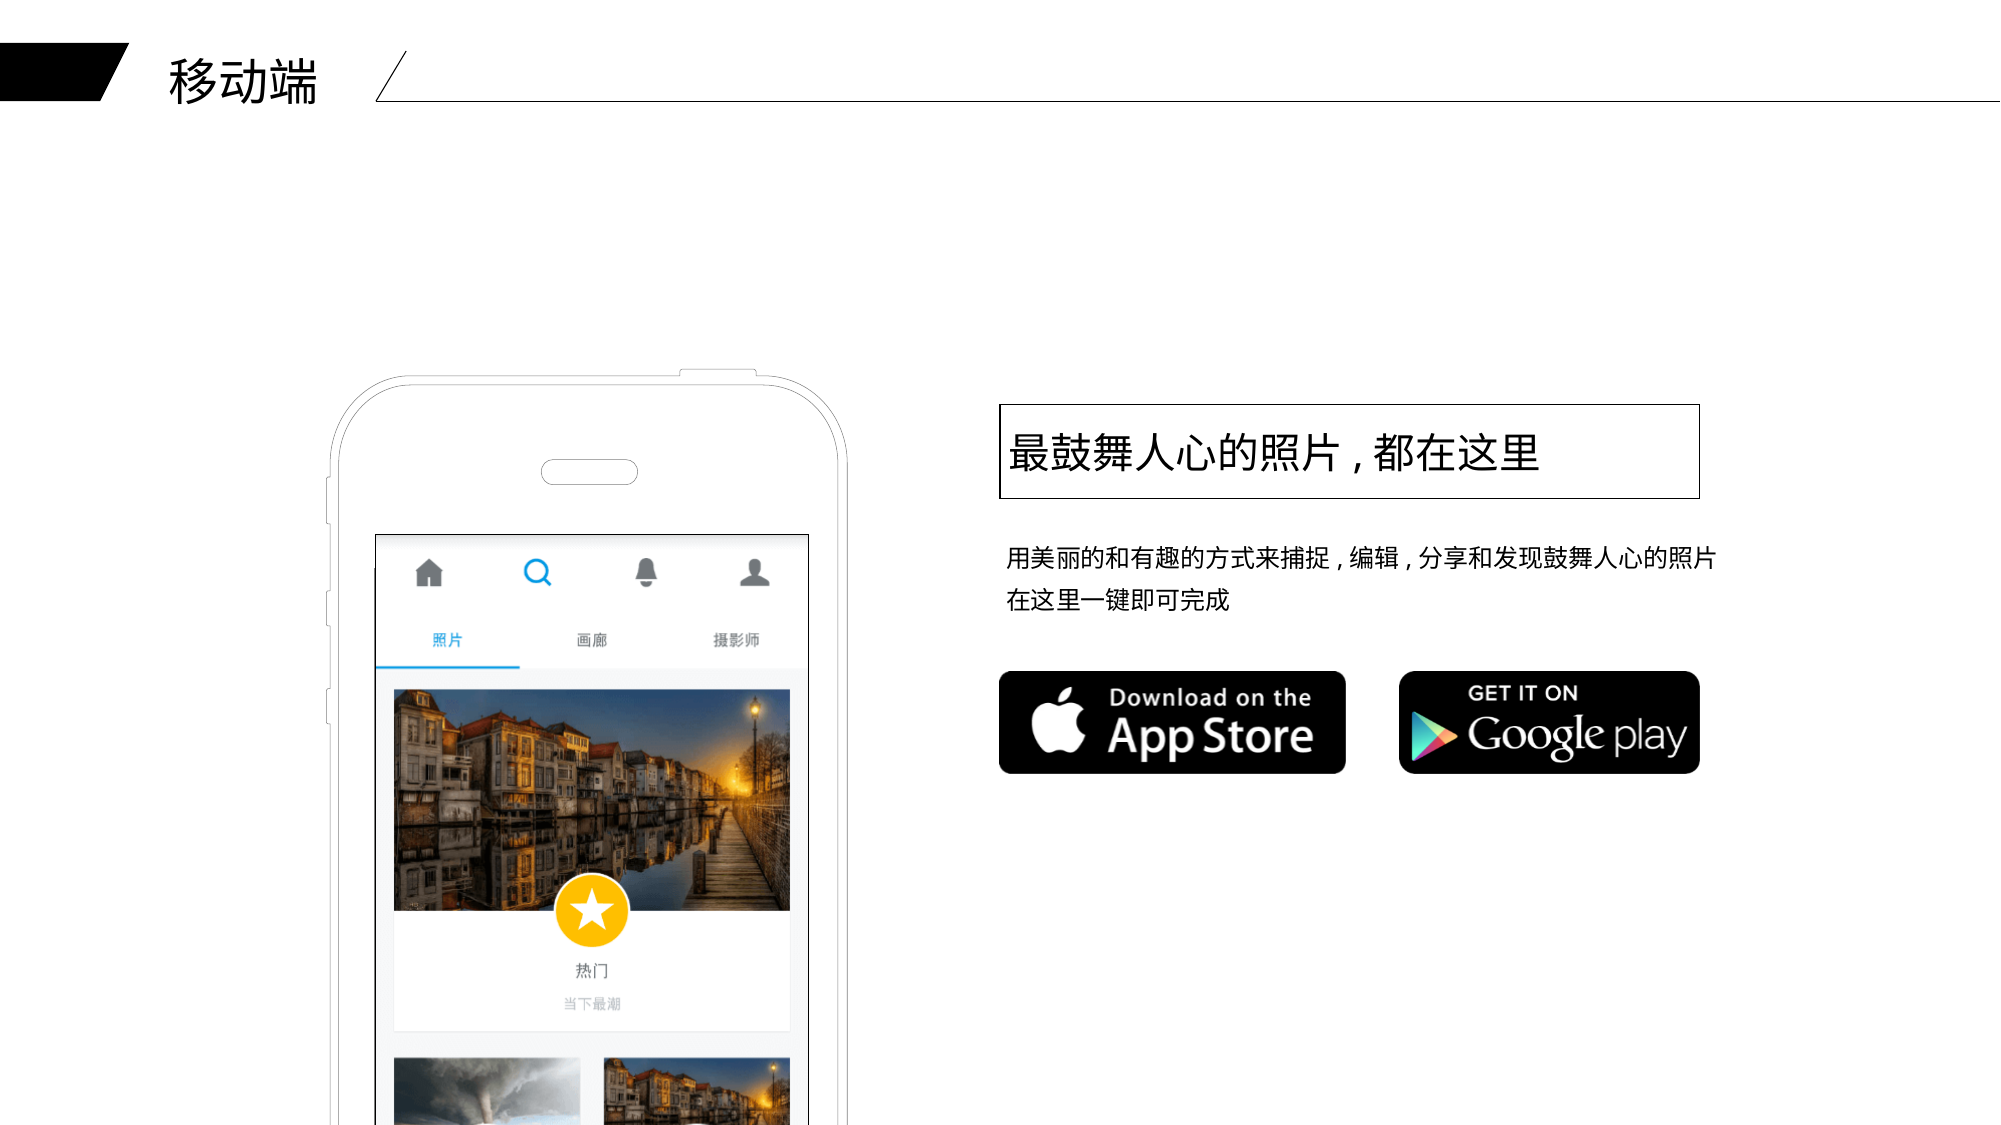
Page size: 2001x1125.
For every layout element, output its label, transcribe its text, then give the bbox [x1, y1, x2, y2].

text_box 用美丽的和有趣的方式来捕捉,编辑,分享和发现鼓舞人心的照片 在这里一键即可完成 [991, 534, 1734, 622]
text_box 移动端 [154, 42, 334, 118]
picture [999, 671, 1346, 774]
text_box 最鼓舞人心的照片,都在这里 [993, 419, 1556, 484]
text_box [999, 404, 1700, 500]
picture [1399, 671, 1700, 774]
text_box [0, 41, 131, 103]
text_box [375, 50, 407, 102]
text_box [326, 369, 848, 1125]
